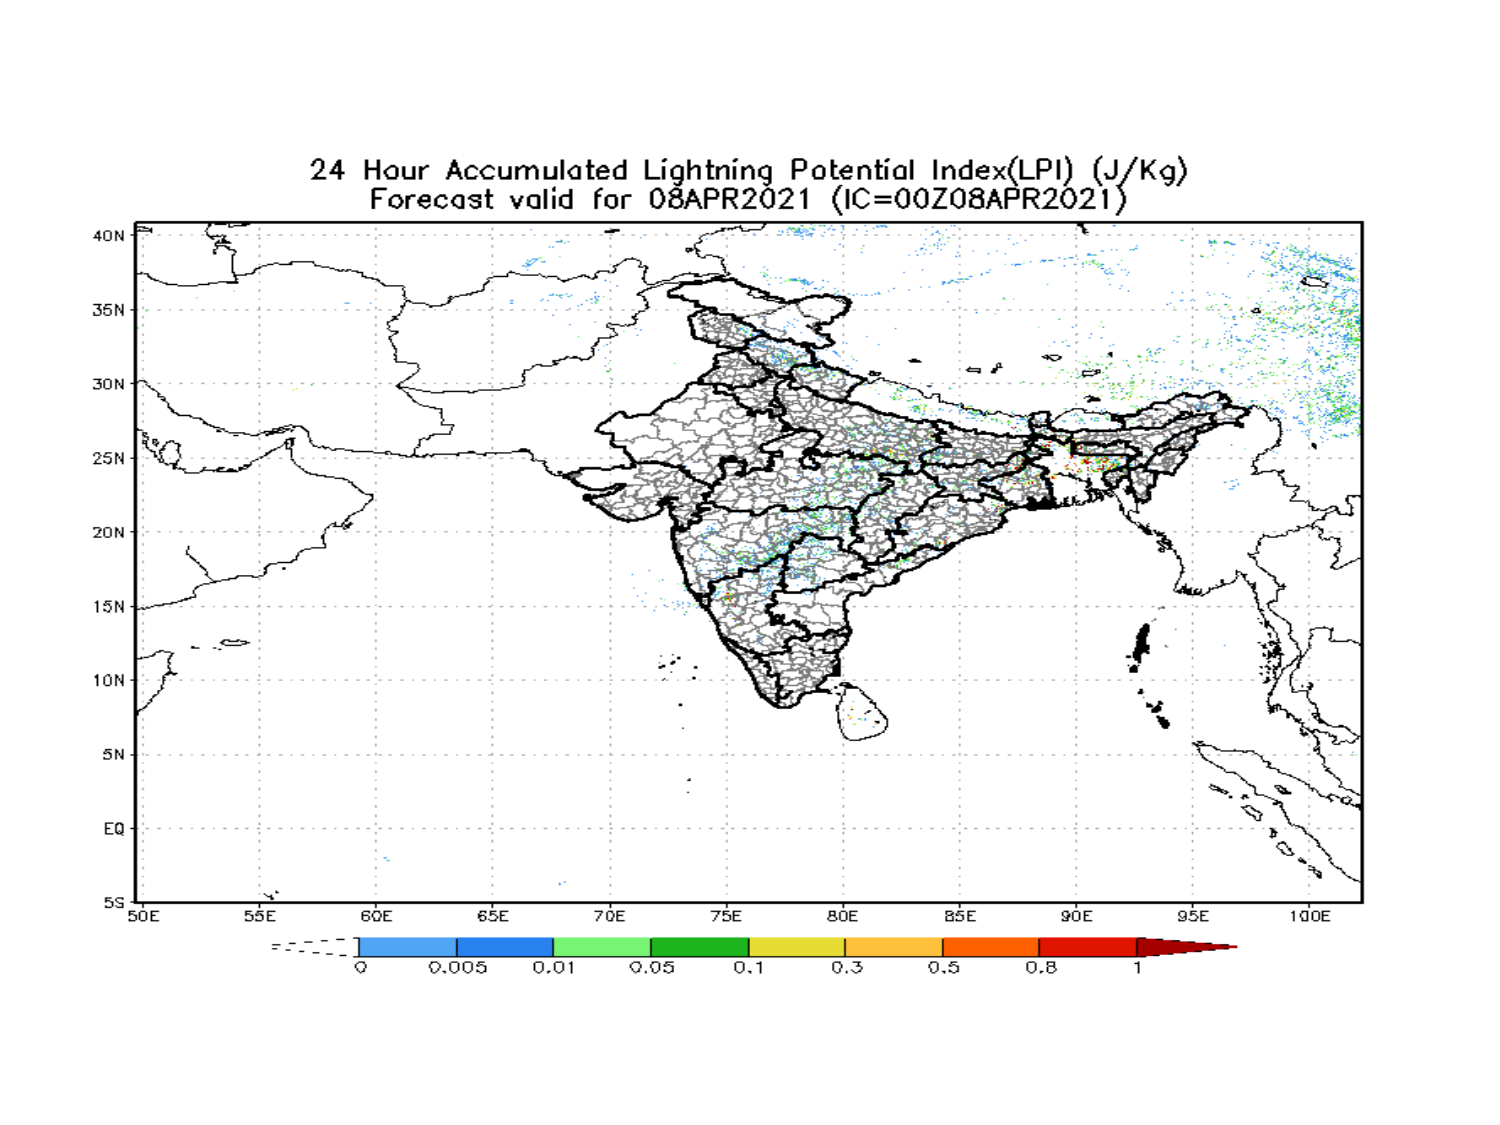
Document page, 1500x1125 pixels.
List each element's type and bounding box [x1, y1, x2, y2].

picture [74, 149, 1426, 976]
